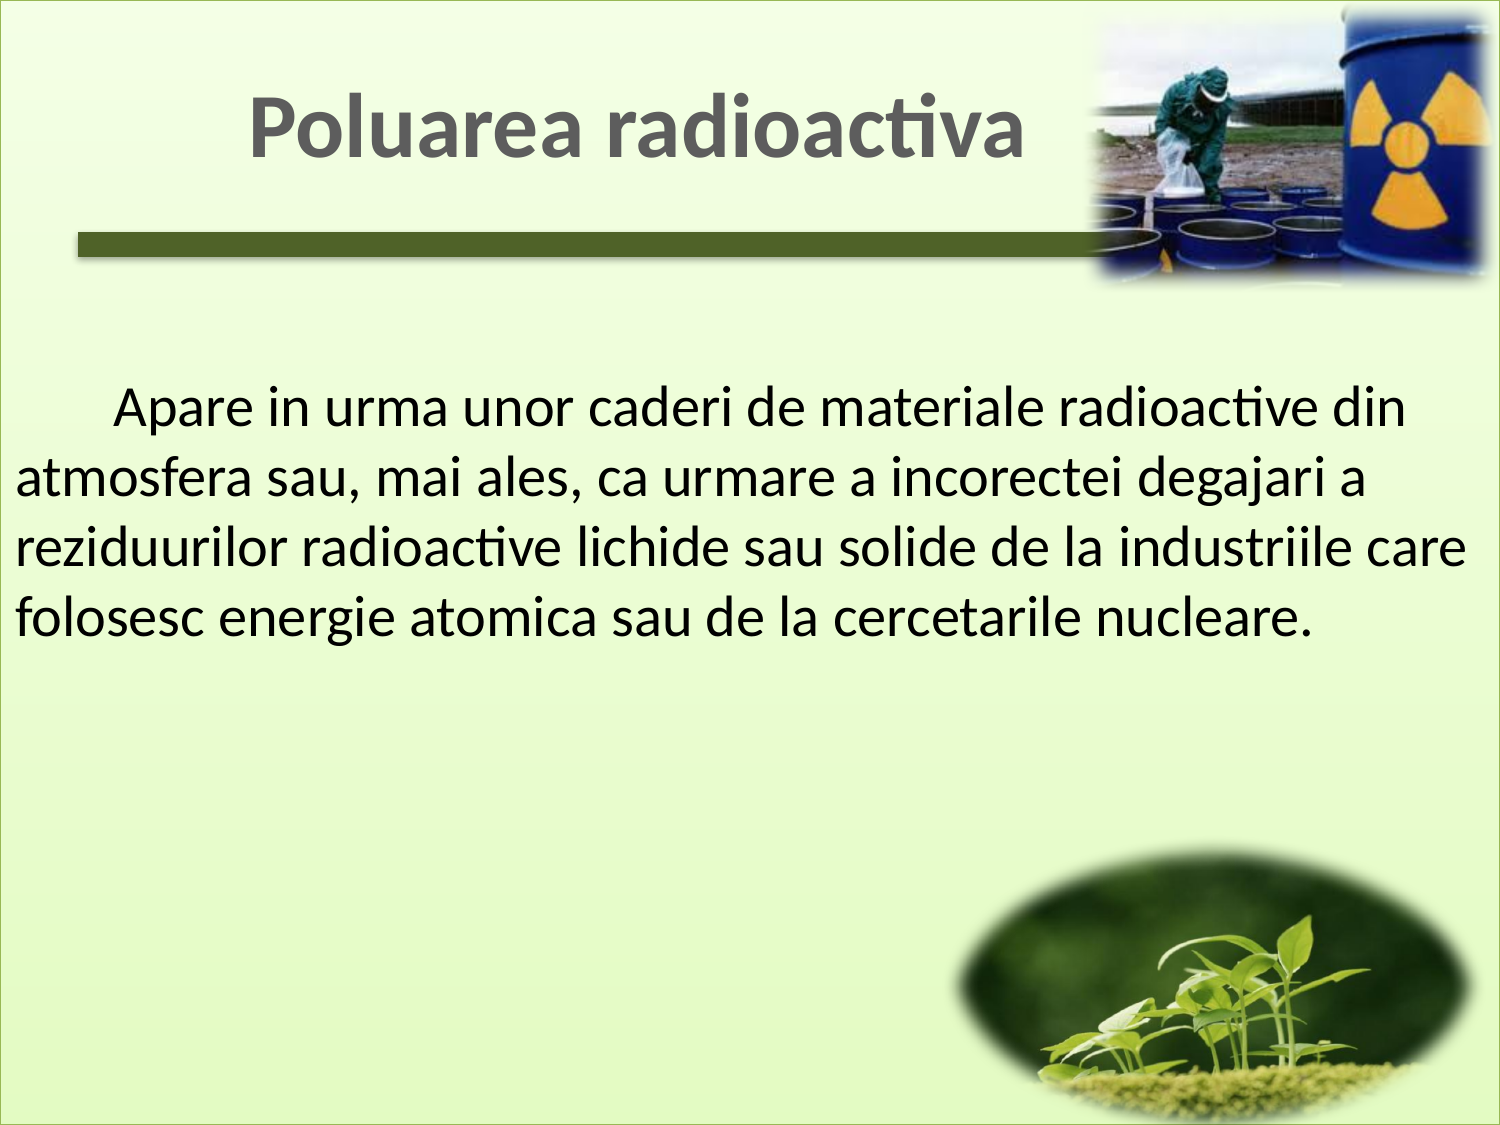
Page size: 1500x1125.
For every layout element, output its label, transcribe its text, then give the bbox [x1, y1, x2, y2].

picture [1080, 0, 1500, 294]
title Poluarea radioactiva [0, 0, 1078, 242]
subtitle Apare in urma unor caderi de materiale radioactive din atmosfera sau, mai ales, ca urmare a incorectei degajari a reziduurilor radioactive lichide sau solide de la industriile care folosesc energie atomica sau de la cercetarile nucleare. [0, 242, 1500, 903]
picture [972, 903, 1456, 1108]
